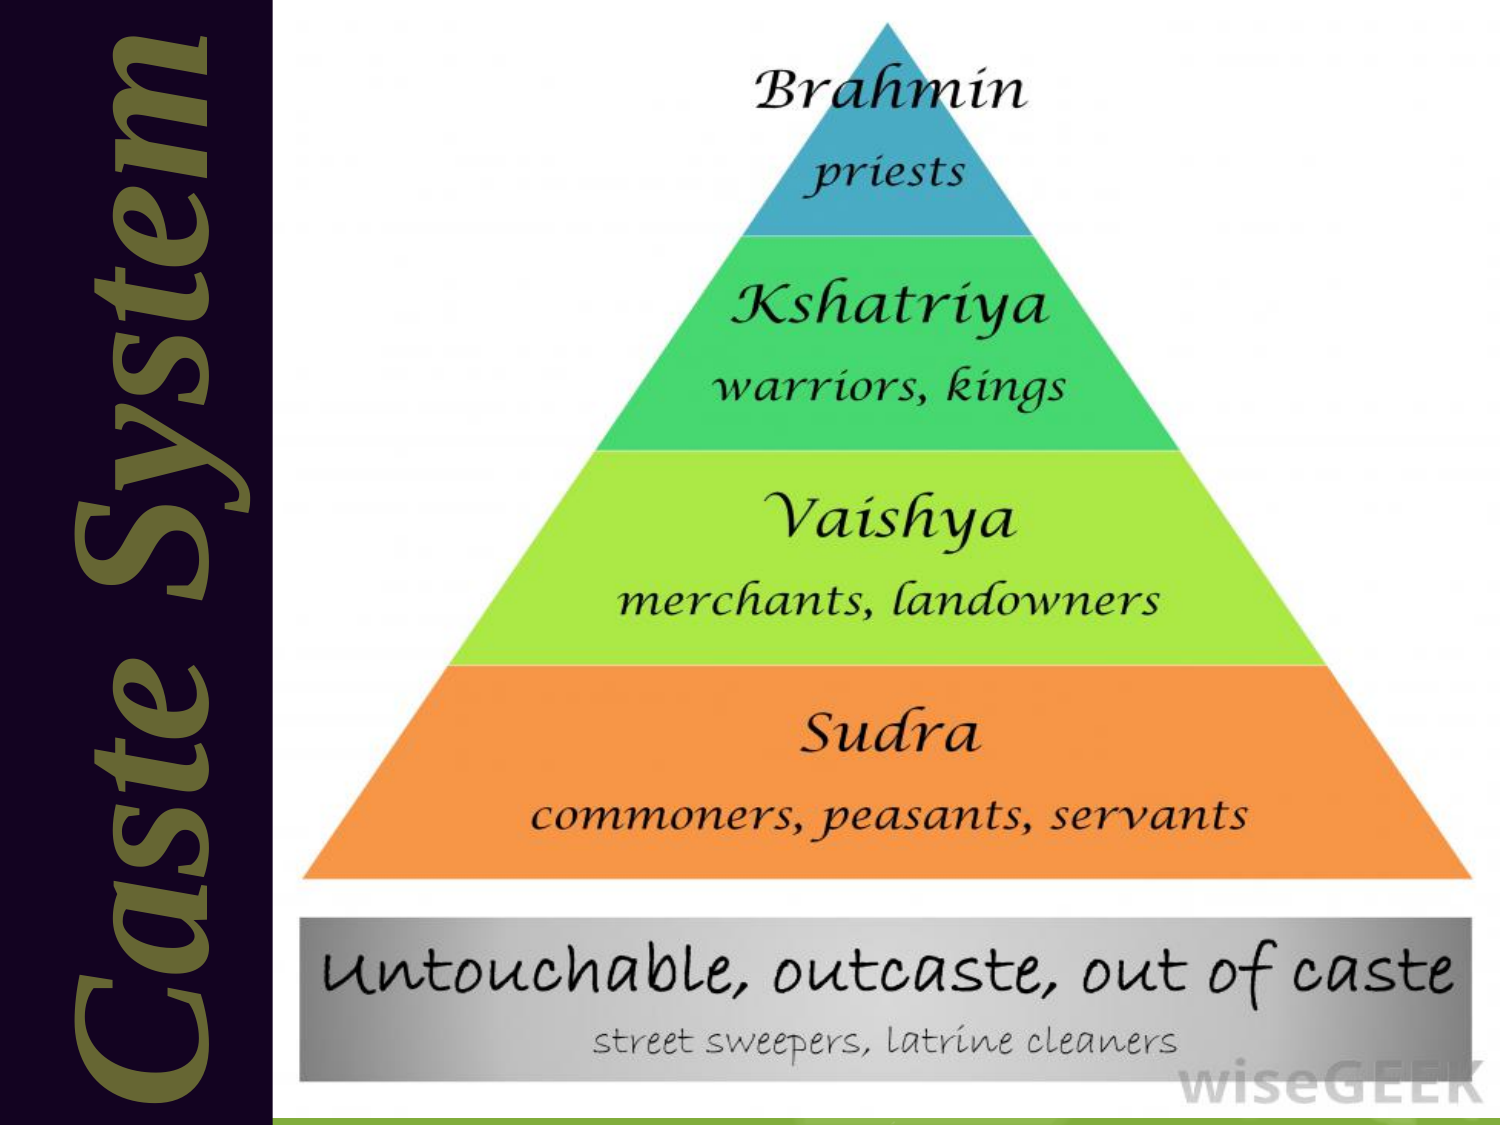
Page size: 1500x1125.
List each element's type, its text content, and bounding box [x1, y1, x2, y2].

text_box Caste System [0, 0, 271, 1125]
picture [272, 0, 1500, 1118]
